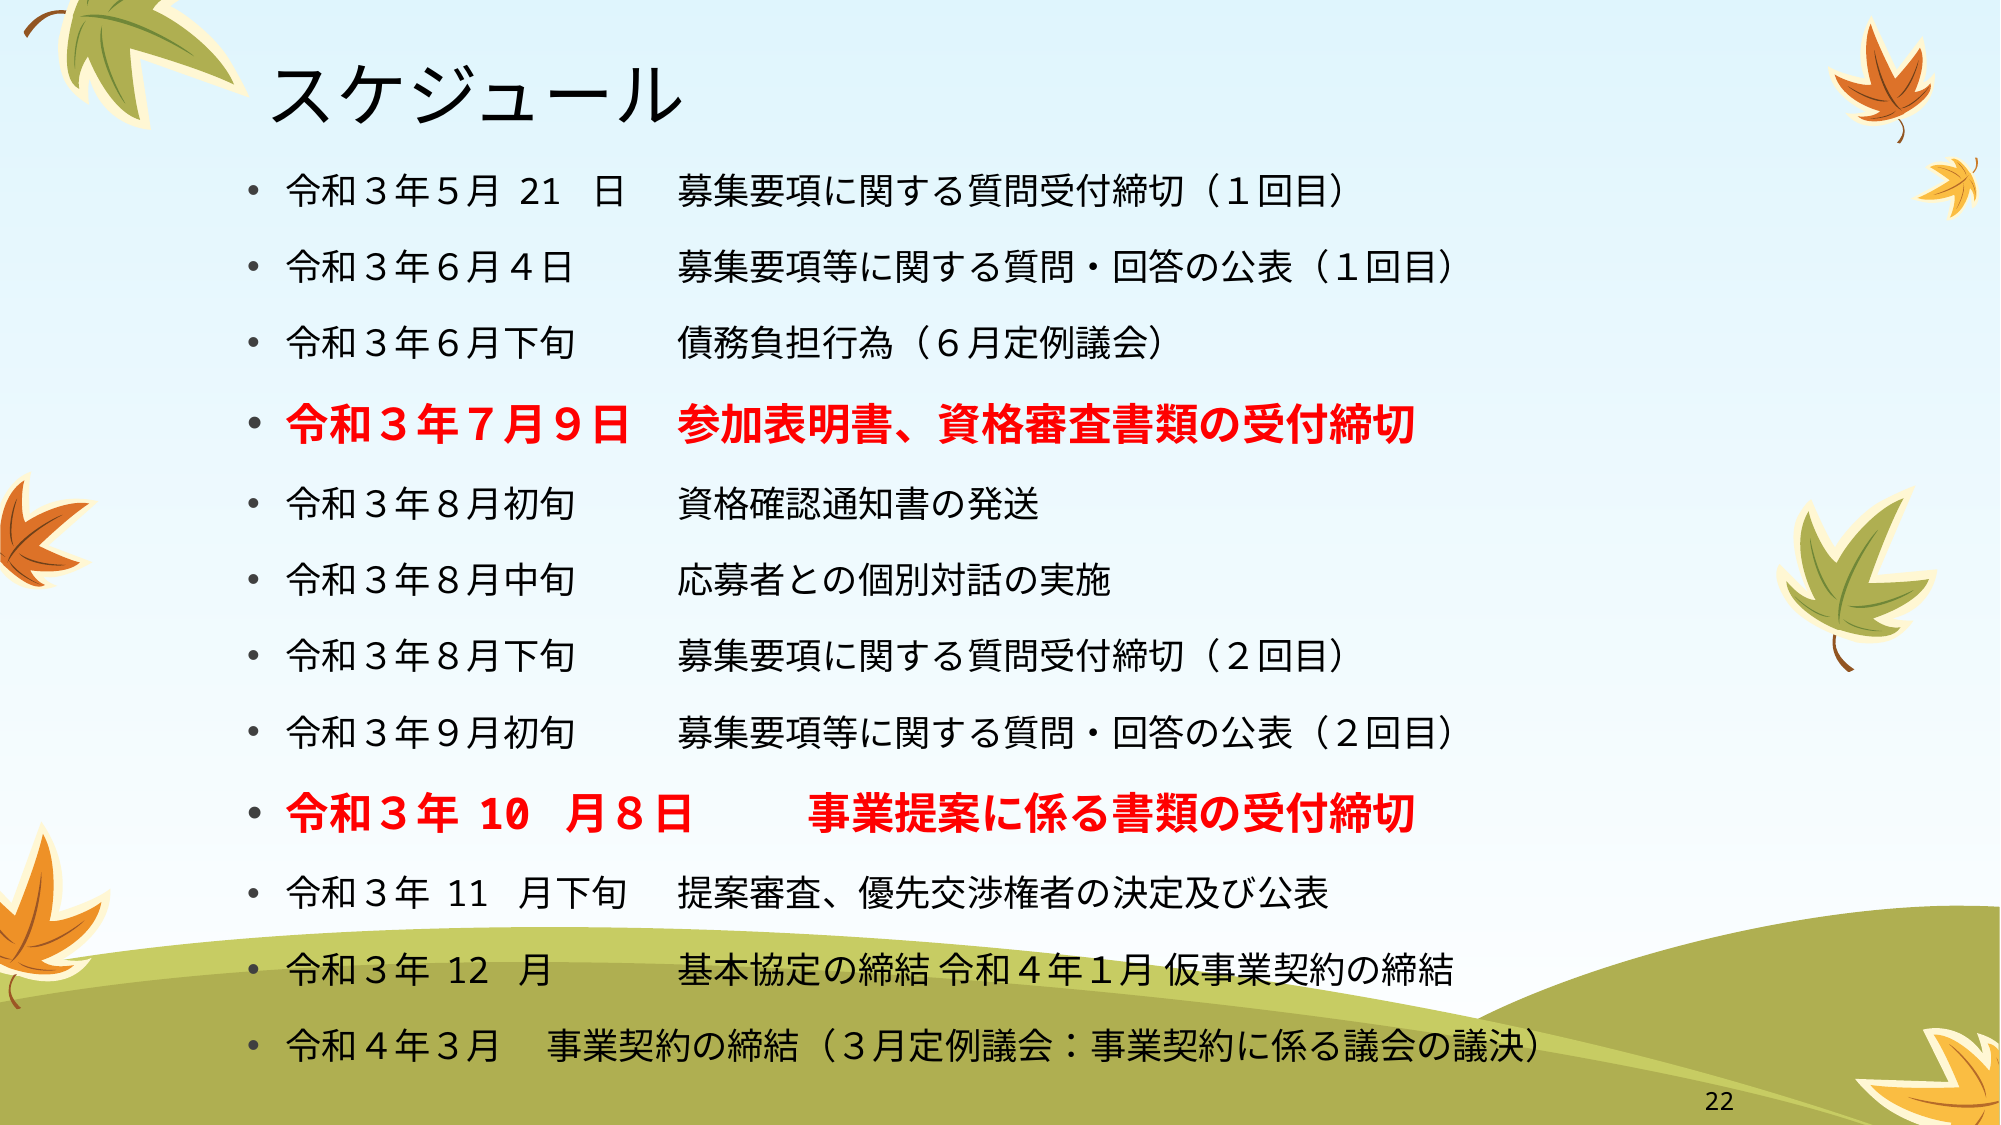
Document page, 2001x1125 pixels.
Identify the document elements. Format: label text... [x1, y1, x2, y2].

list 令和３年５月 21 日 募集要項に関する質問受付締切（１回目） 令和３年６月４日 募集要項等に関する質問・回答の公表（１回目） 令和３年６月下旬 債務負担行為（６月定例議会） 令和３年７月９日 参加表明書、資格審査書類の受付締切 令和３年８月初旬 資格確認通知書の発送 令和３年８月中旬 応募者との個別対話の実施 令和３年８月下旬 募集要項に関する質問受付締切（２回目） 令和３年９月初旬 募集要項等に関する質問・回答の公表（２回目） 令和３年 10 月８日 事業提案に係る書類の受付締切 令和３年 11 月下旬 提案審査、優先交渉権者の決定及び公表 令和３年 12 月 基本協定の締結 令和４年１月 仮事業契約の締結 令和４年３月 事業契約の締結（３月定例議会：事業契約に係る議会の議決） [224, 160, 1750, 1075]
slide_number 22 [1644, 1083, 1750, 1122]
title スケジュール [250, 50, 1750, 145]
